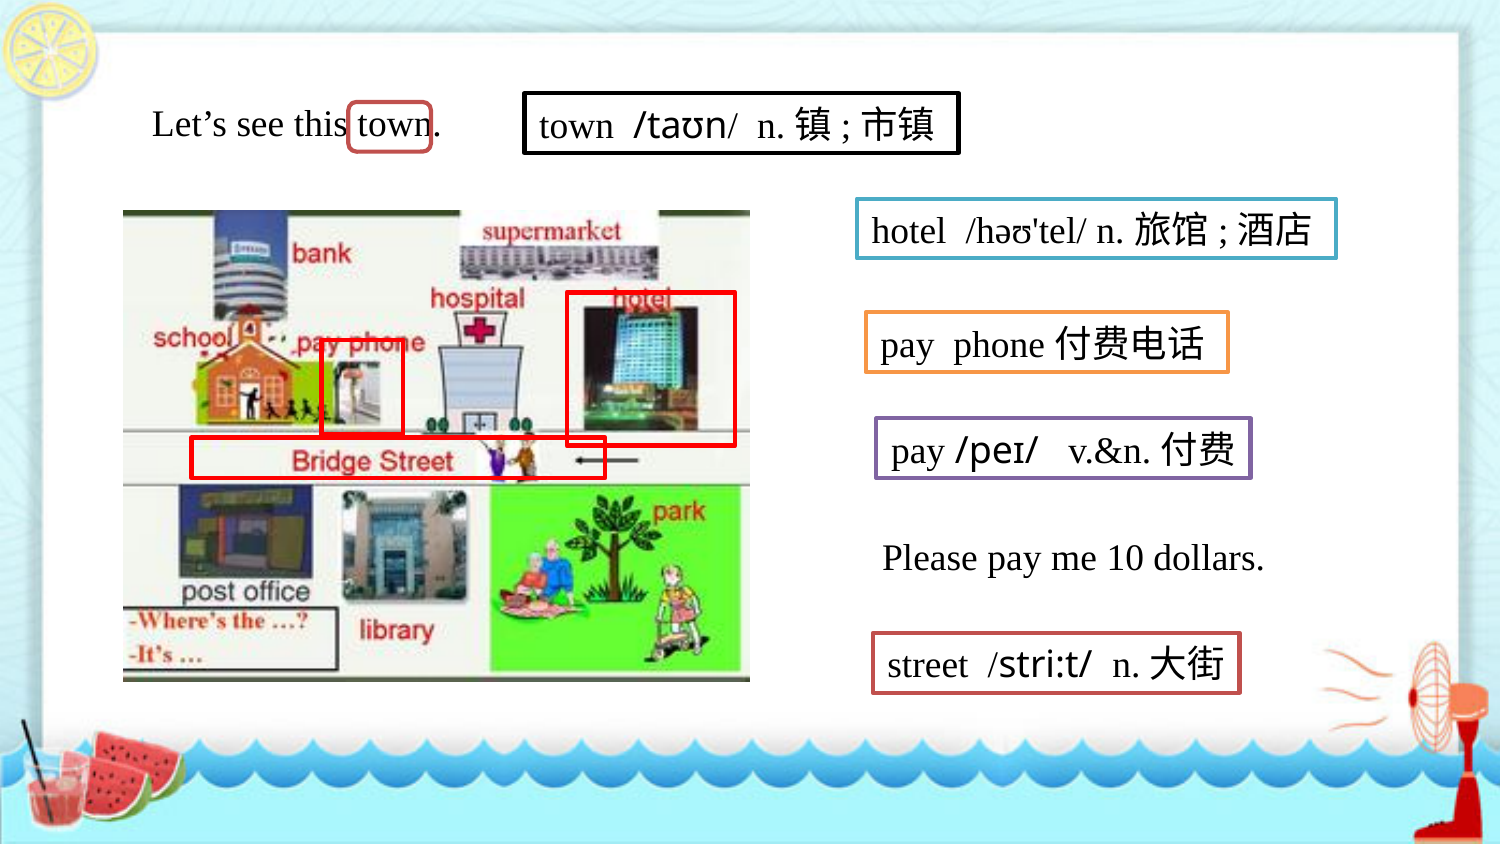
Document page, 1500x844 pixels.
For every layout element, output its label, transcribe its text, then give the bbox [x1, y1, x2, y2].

picture [0, 0, 1500, 844]
text_box hotel /həʊ'tel/ n.旅馆;酒店 [855, 197, 1338, 260]
text_box pay /peɪ/ v.&n.付费 [874, 416, 1253, 480]
text_box town /taʊn/ n.镇;市镇 [522, 91, 961, 155]
text_box Let’s see this town. [137, 91, 458, 151]
text_box street /stri:t/ n.大街 [871, 631, 1242, 695]
text_box [346, 99, 434, 154]
text_box pay phone付费电话 [864, 310, 1230, 374]
text_box Please pay me 10 dollars. [867, 525, 1281, 586]
